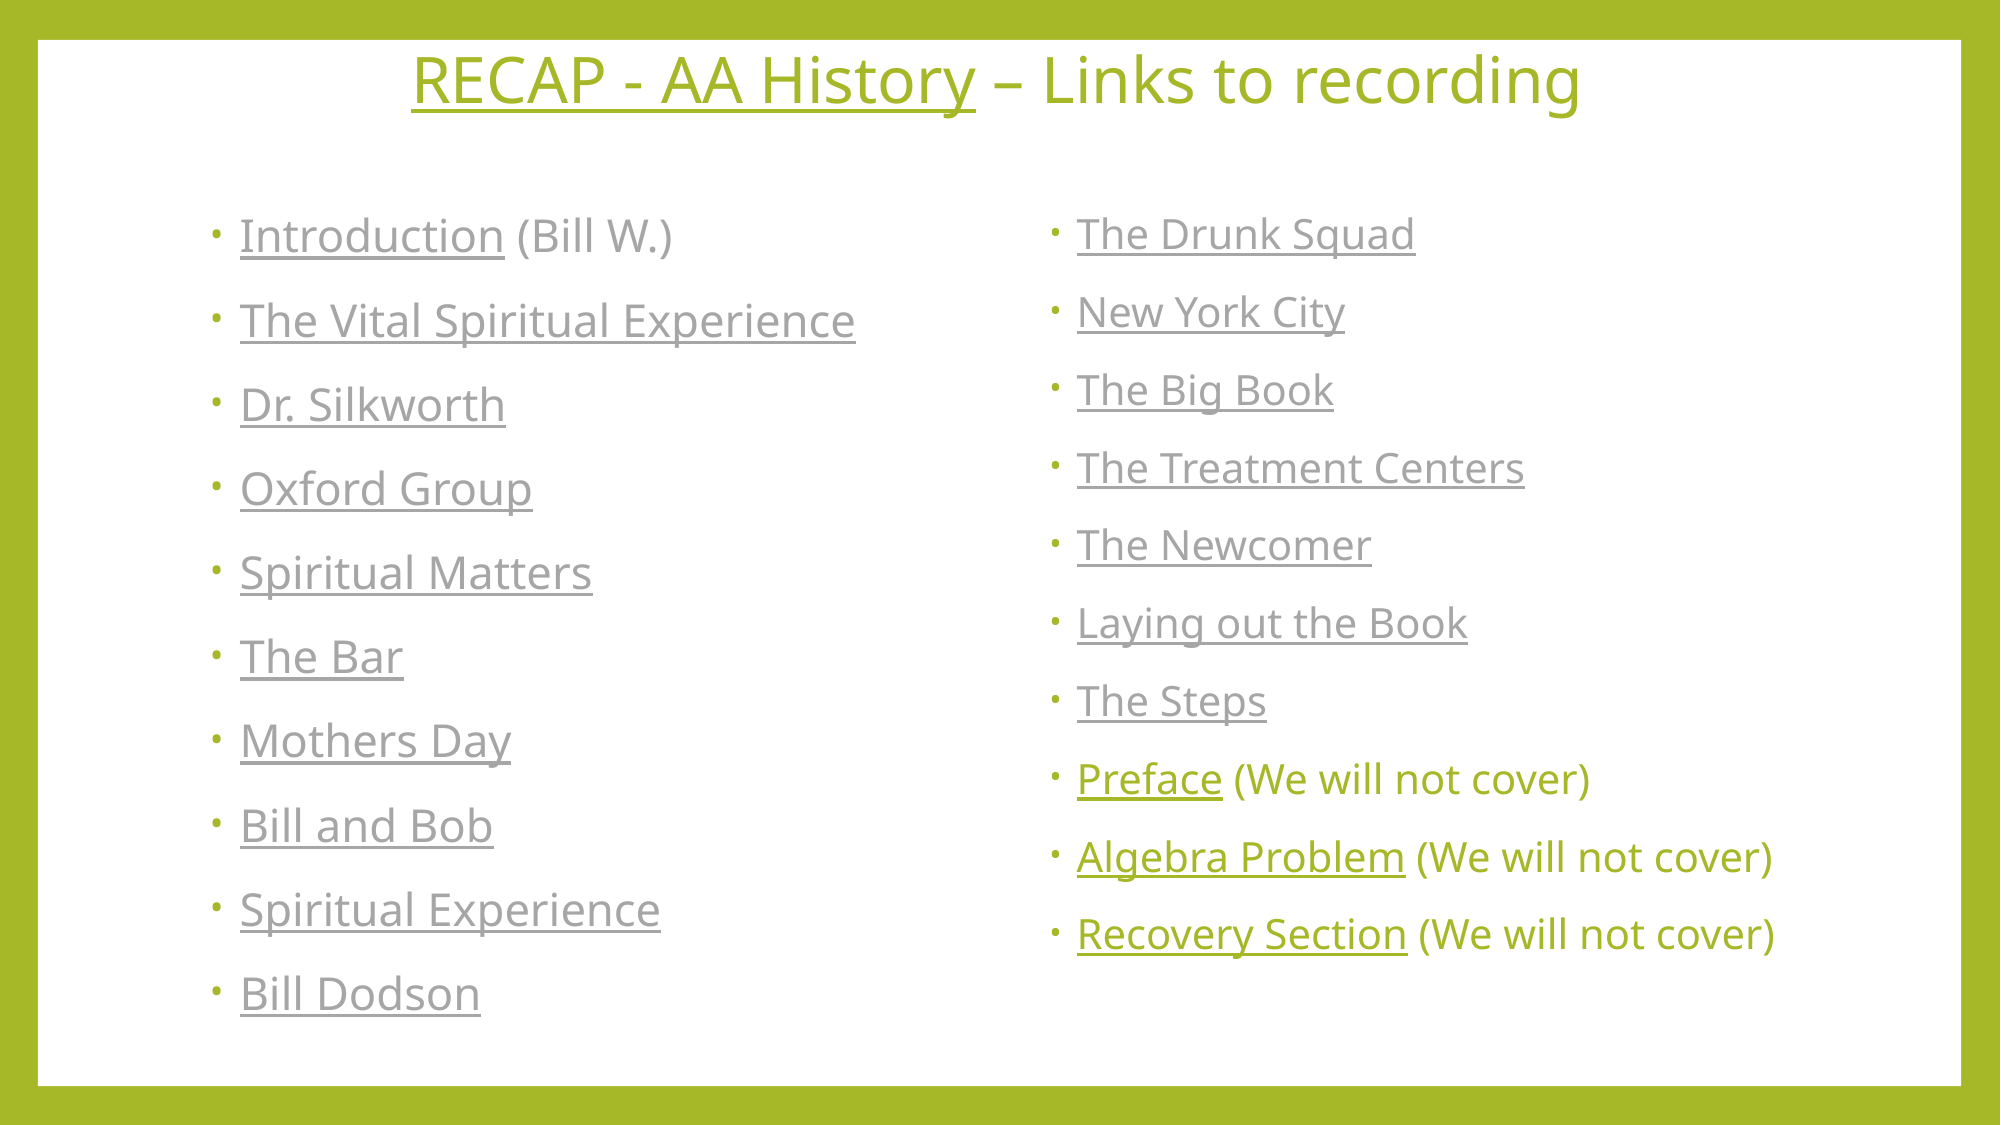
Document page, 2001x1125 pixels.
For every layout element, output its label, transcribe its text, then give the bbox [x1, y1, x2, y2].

list The Drunk Squad New York City The Big Book The Treatment Centers The Newcomer Laying out the Book The Steps Preface (We will not cover) Algebra Problem (We will not cover) Recovery Section (We will not cover) [1027, 201, 1808, 1036]
list Introduction (Bill W.) The Vital Spiritual Experience Dr. Silkworth Oxford Group Spiritual Matters The Bar Mothers Day Bill and Bob Spiritual Experience Bill Dodson [187, 201, 968, 1036]
title RECAP - AA History – Links to recording [187, 32, 1808, 128]
